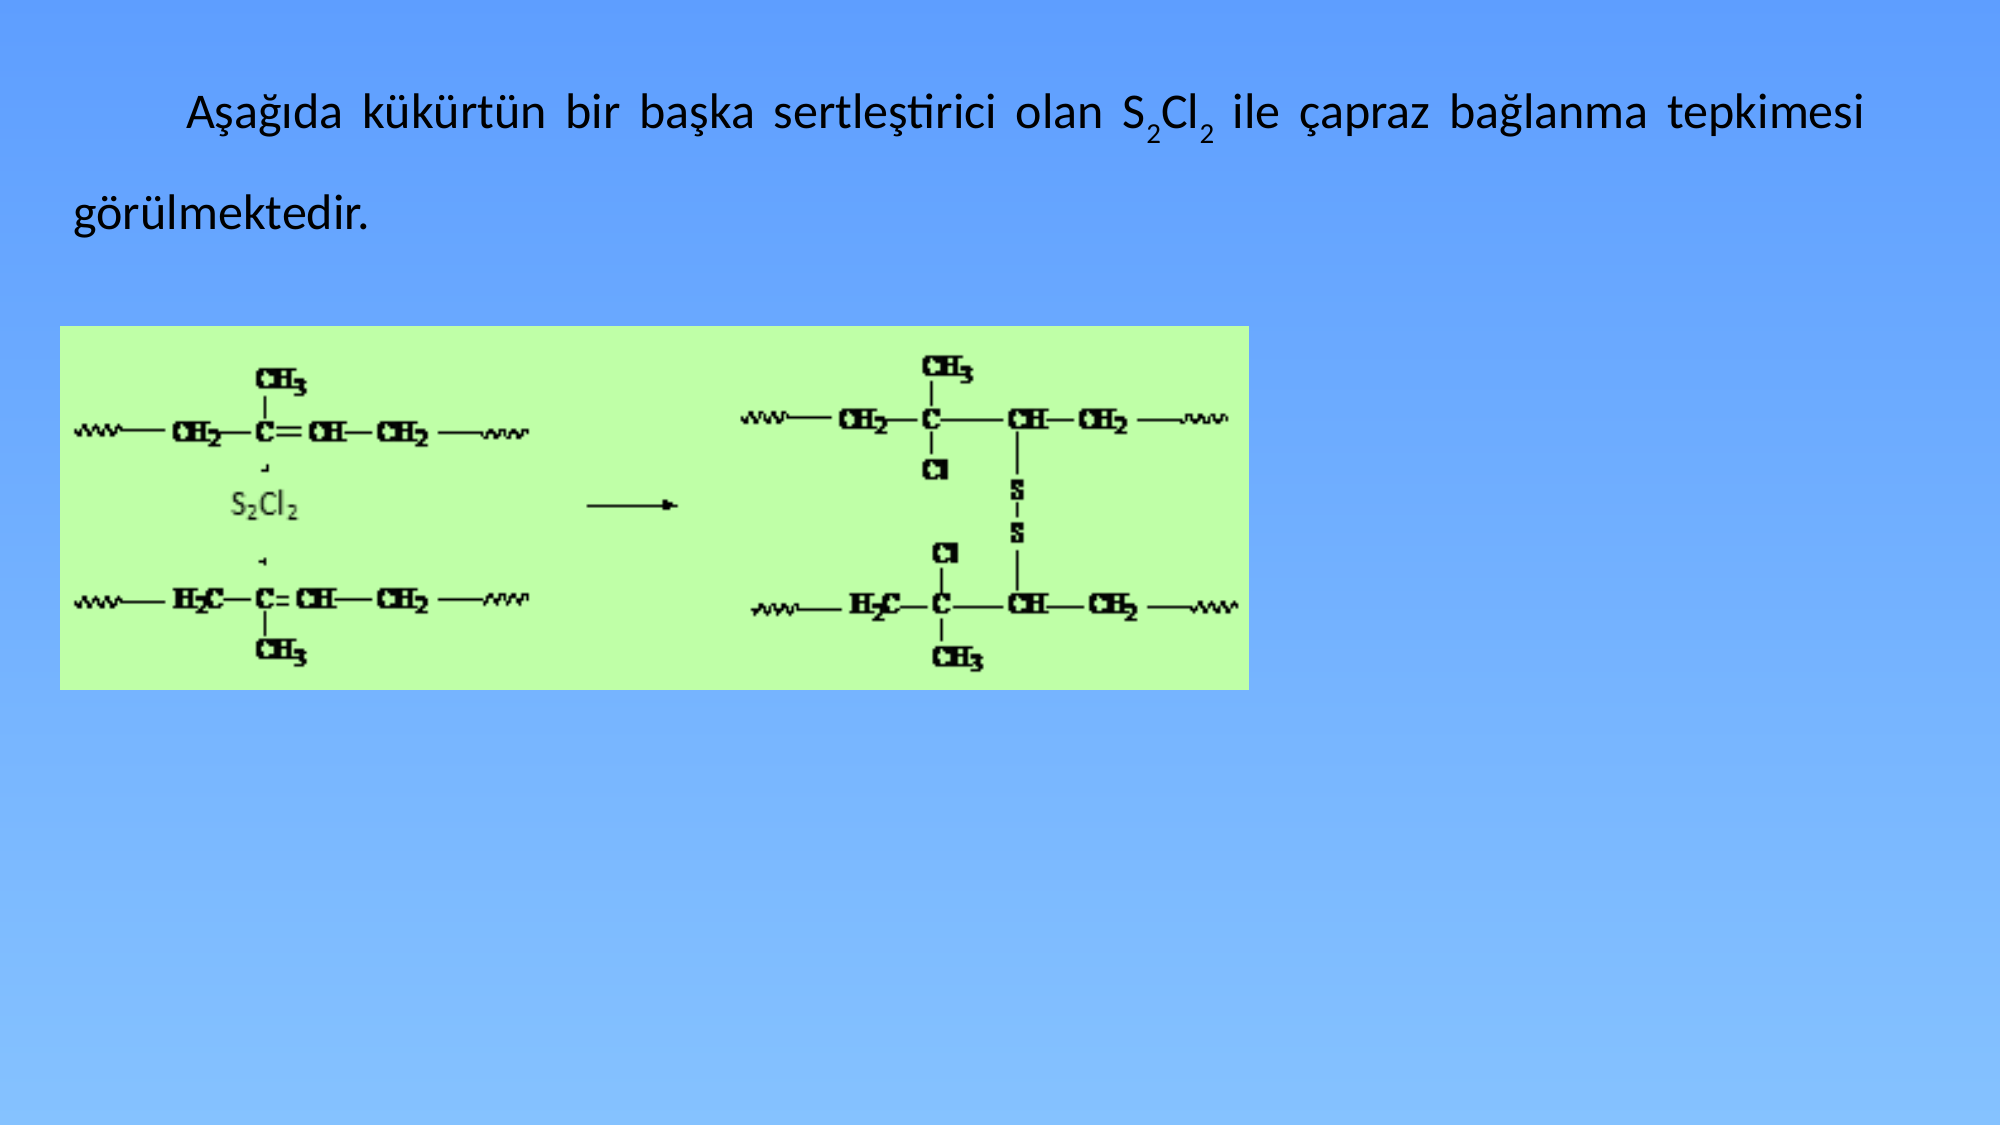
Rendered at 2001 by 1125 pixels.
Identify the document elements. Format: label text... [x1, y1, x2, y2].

text_box Aşağıda kükürtün bir başka sertleştirici olan S2Cl2 ile çapraz bağlanma tepkimesi görülmektedir. [58, 35, 1881, 292]
picture [60, 326, 1249, 690]
